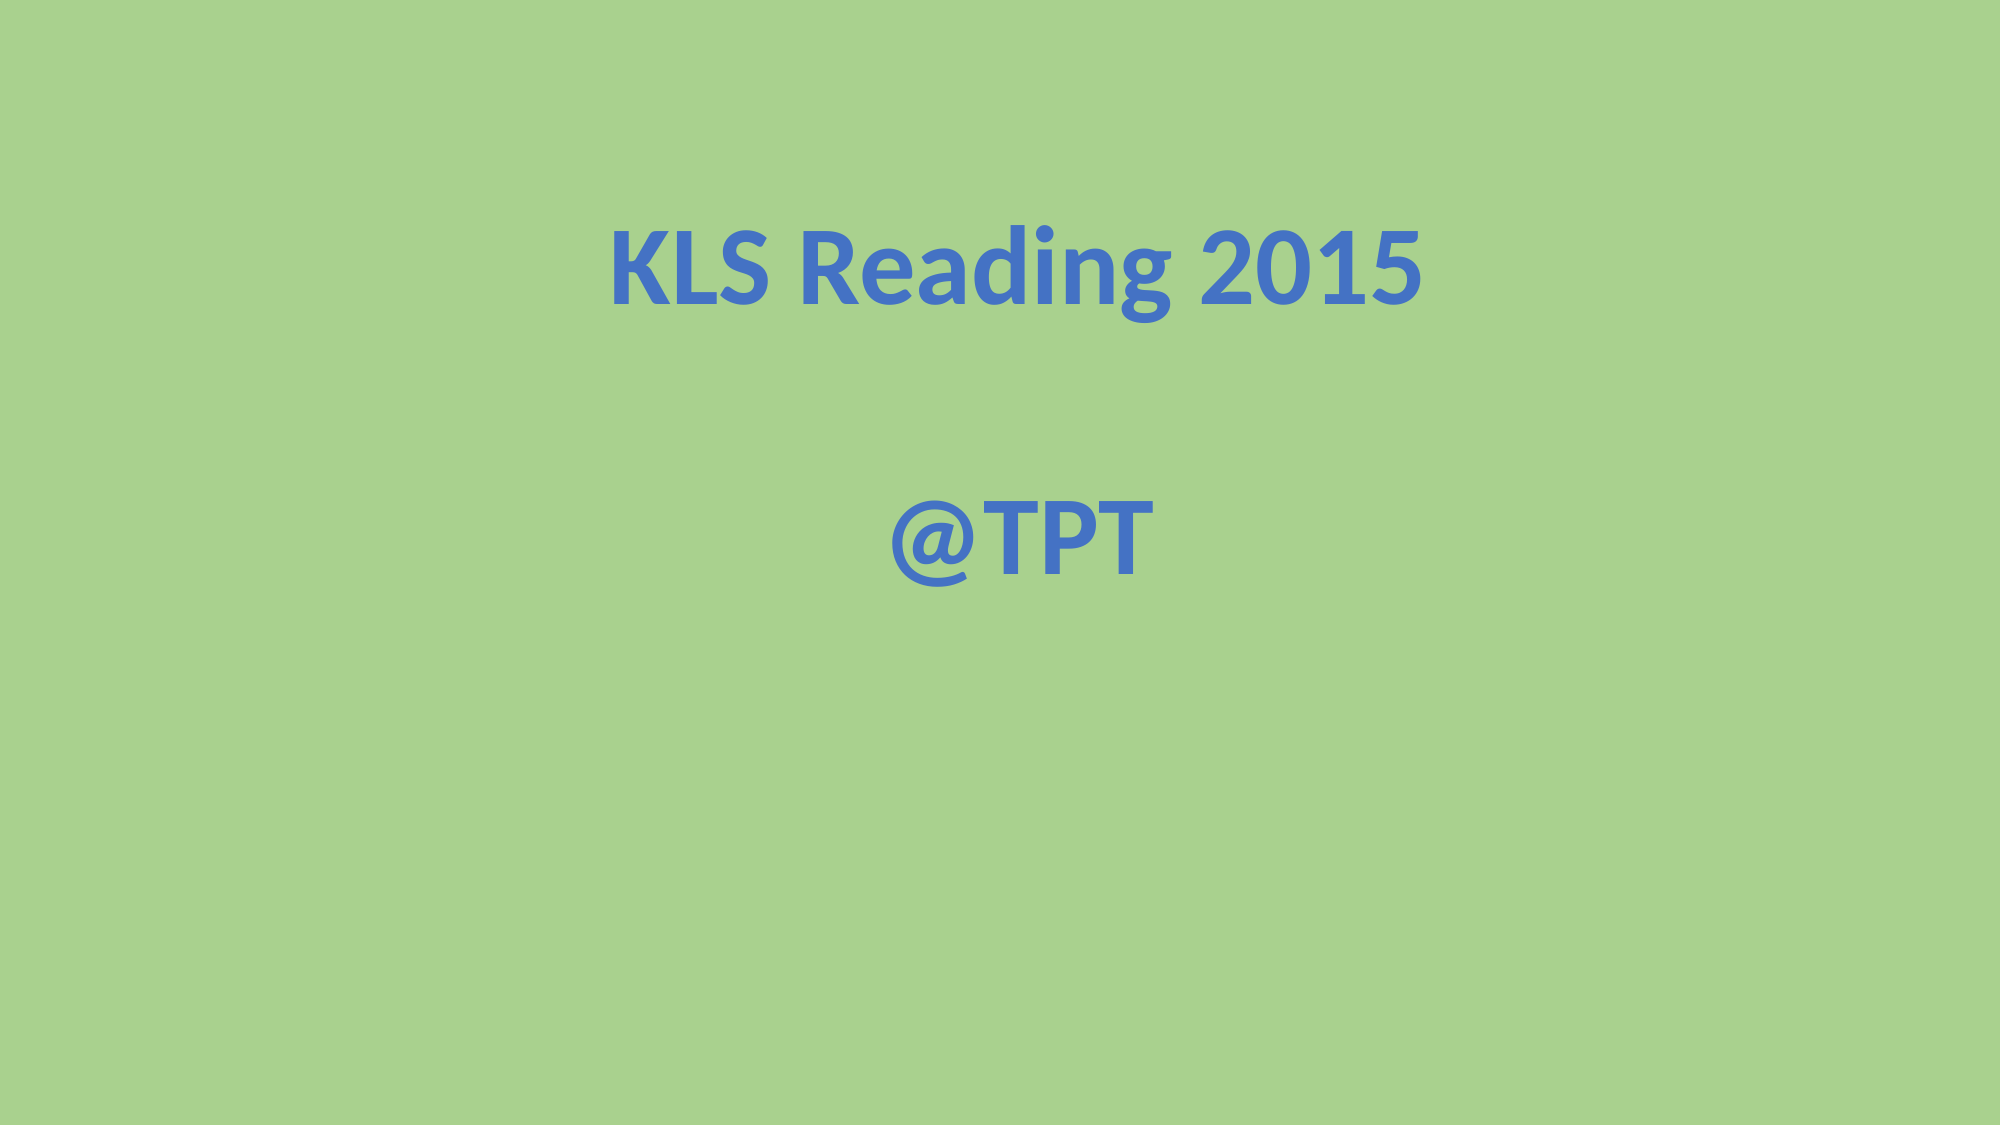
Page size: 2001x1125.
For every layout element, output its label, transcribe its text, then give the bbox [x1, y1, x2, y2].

text_box KLS Reading 2015 @TPT [594, 184, 1442, 605]
